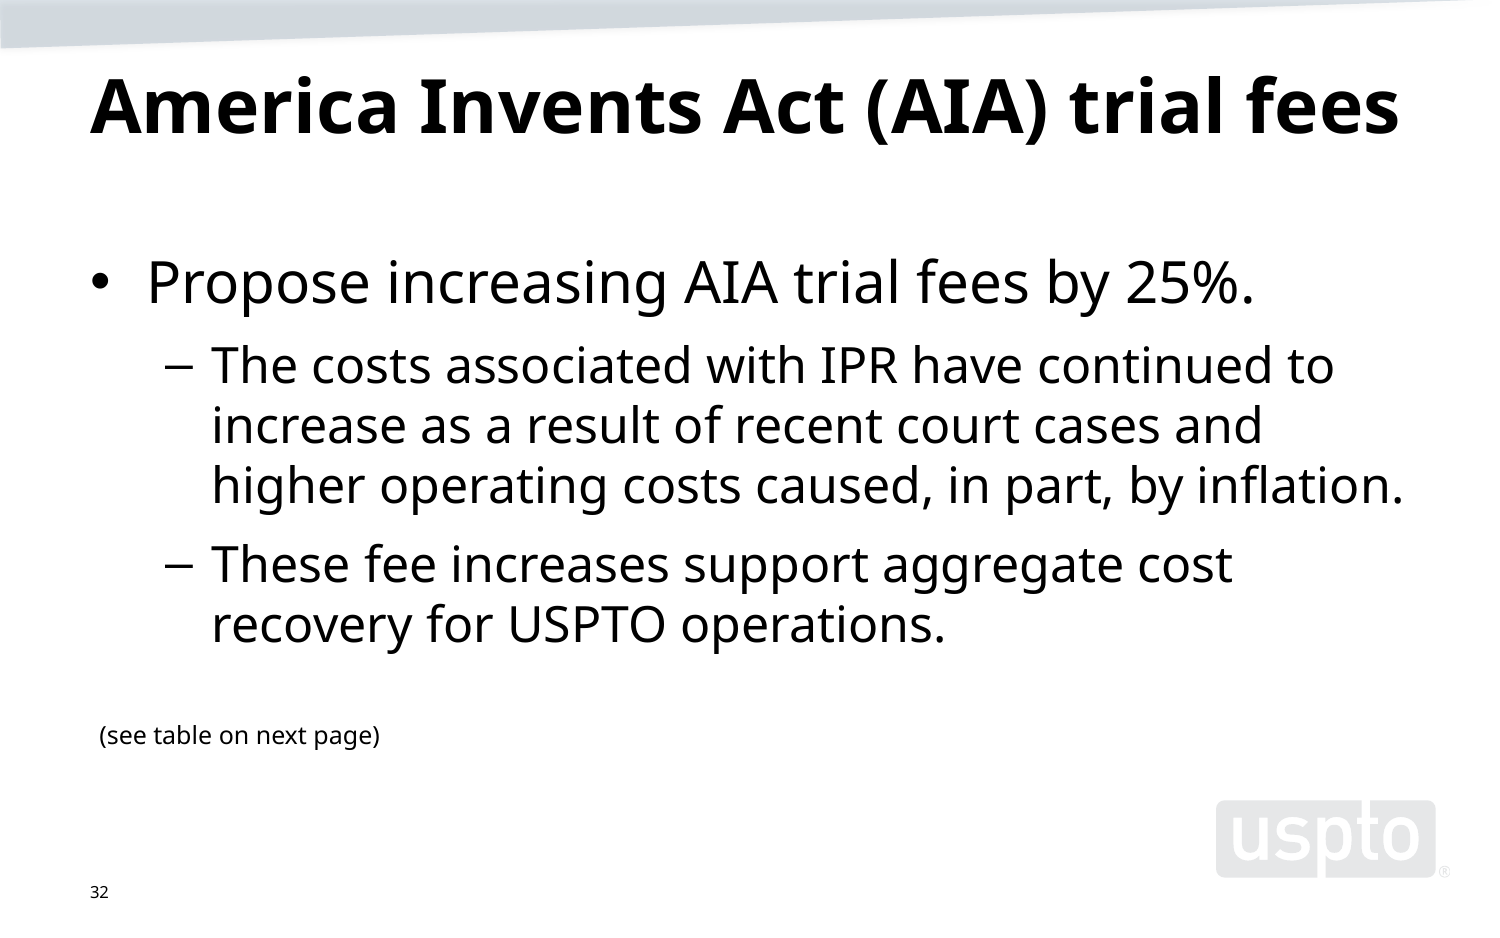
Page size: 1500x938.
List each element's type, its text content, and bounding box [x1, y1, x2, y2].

list Propose increasing AIA trial fees by 25%. The costs associated with IPR have continued to increase as a result of recent court cases and higher operating costs caused, in part, by inflation. These fee increases support aggregate cost recovery for USPTO operations. (see table on next page) [75, 237, 1425, 859]
title America Invents Act (AIA) trial fees [75, 50, 1425, 207]
slide_number 32 [75, 868, 413, 919]
